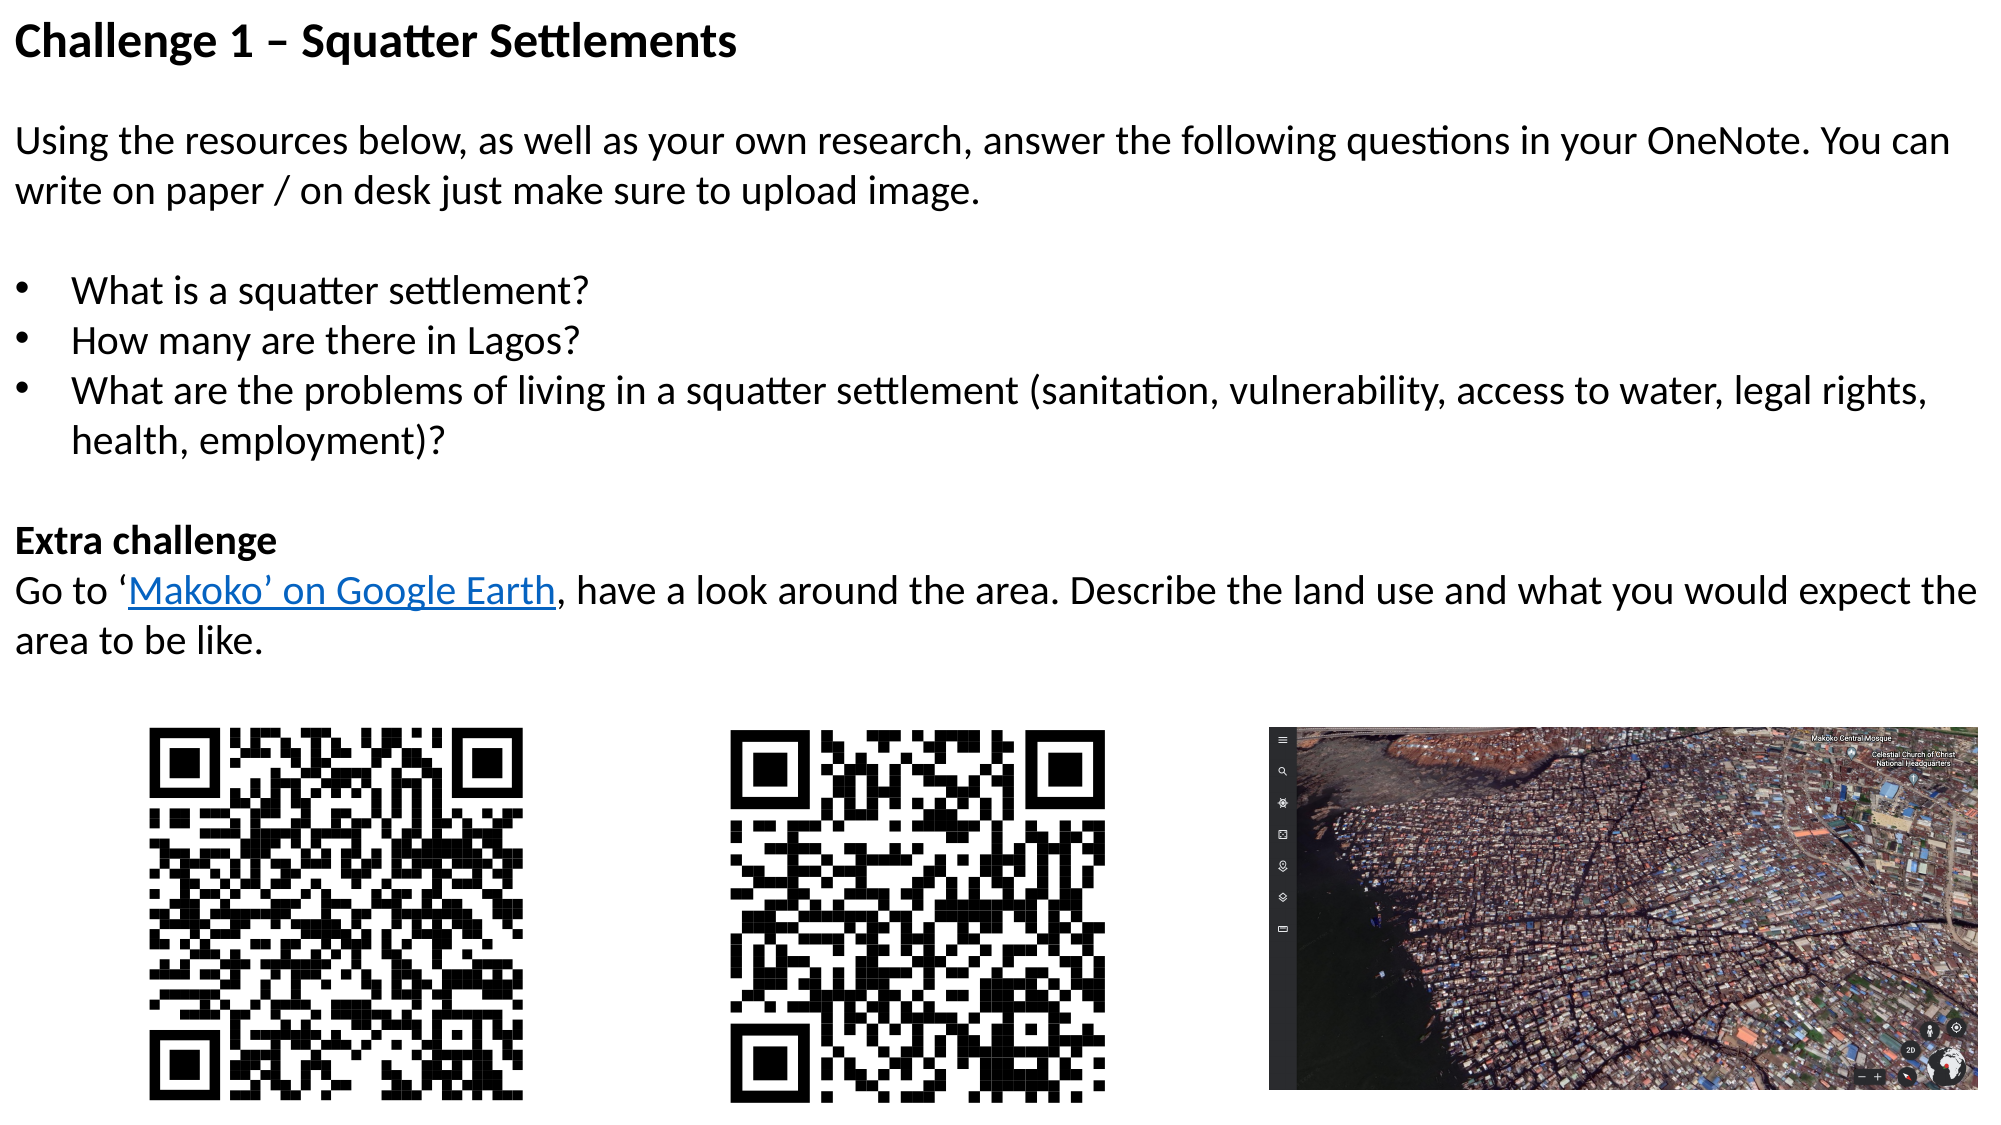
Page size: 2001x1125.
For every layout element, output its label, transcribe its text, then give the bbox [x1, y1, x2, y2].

picture [138, 718, 545, 1119]
picture [718, 718, 1126, 1125]
picture [1269, 727, 1978, 1090]
text_box Challenge 1 – Squatter Settlements Using the resources below, as well as your own research, answer the following questions in your OneNote. You can write on paper / on desk just make sure to upload image. What is a squatter settlement? How many are there in Lagos? What are the problems of living in a squatter settlement (sanitation, vulnerability, access to water, legal rights, health, employment)? Extra challenge Go to ‘Makoko’ on Google Earth, have a look around the area. Describe the land use and what you would expect the area to be like. [0, 0, 2000, 670]
